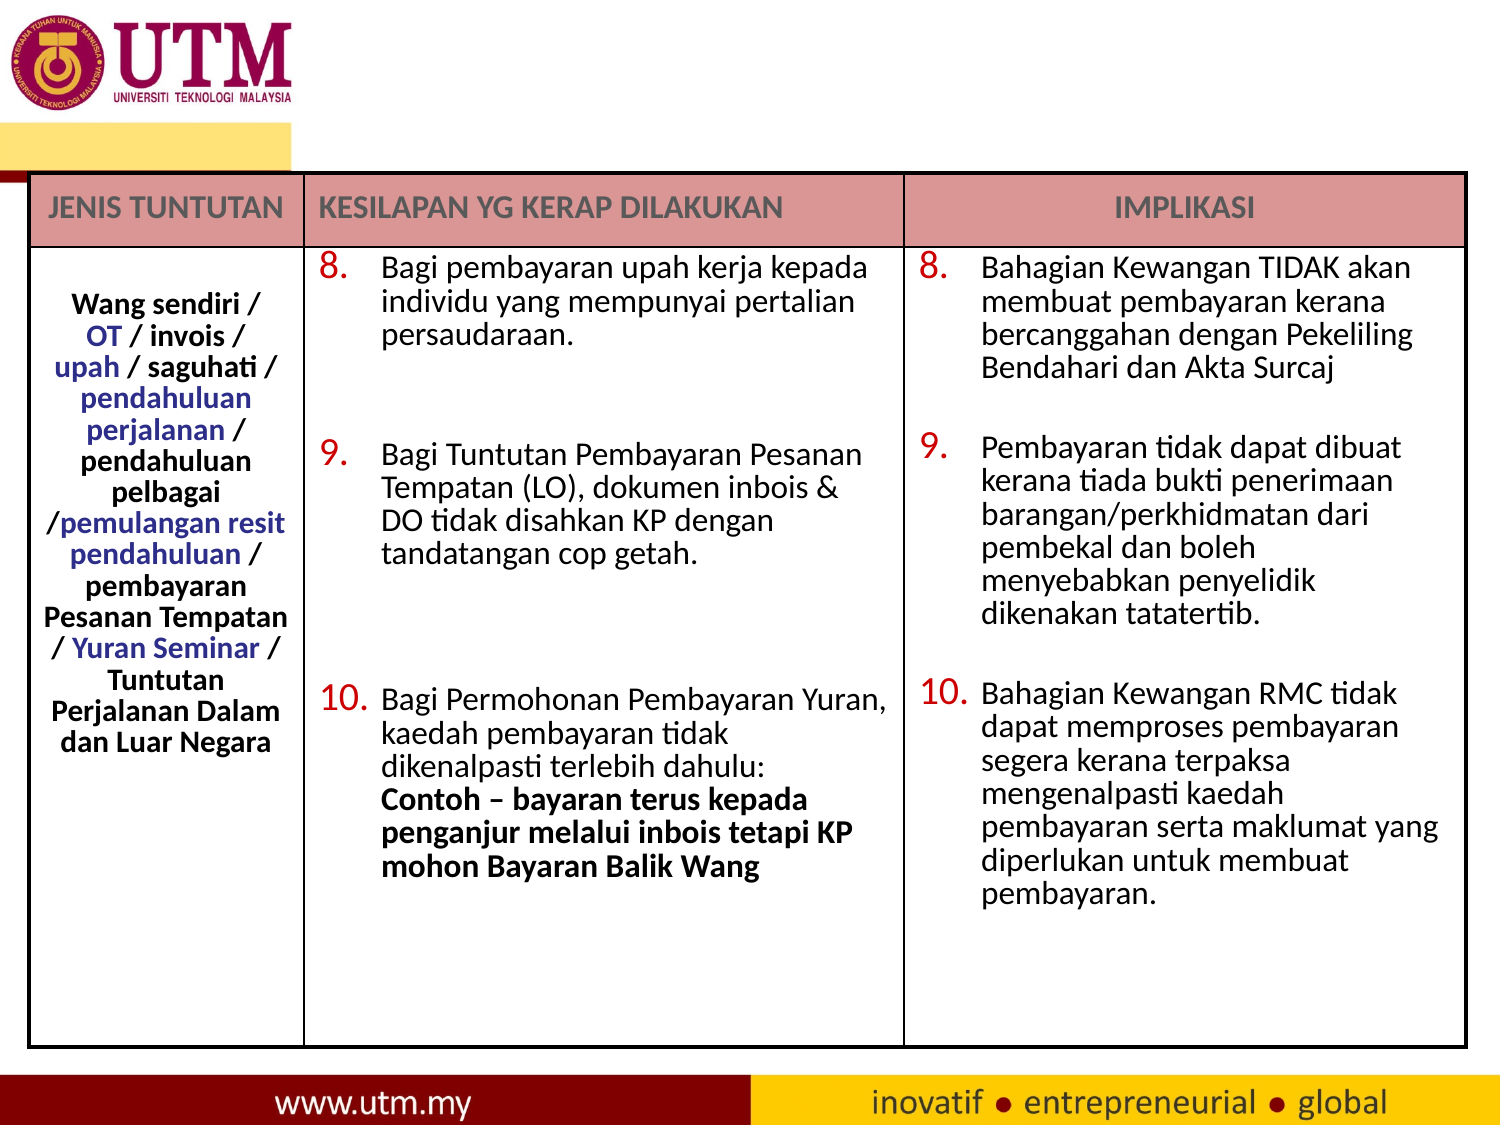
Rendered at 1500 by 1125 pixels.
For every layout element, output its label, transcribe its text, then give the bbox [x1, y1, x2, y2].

table_cell Wang sendiri / OT / invois / upah / saguhati / pendahuluan perjalanan / pendahuluan pelbagai /pemulangan resit pendahuluan / pembayaran Pesanan Tempatan / Yuran Seminar / Tuntutan Perjalanan Dalam dan Luar Negara [31, 248, 303, 1045]
table_header KESILAPAN YG KERAP DILAKUKAN [305, 175, 903, 246]
table_header JENIS TUNTUTAN [31, 175, 303, 246]
table_header IMPLIKASI [905, 175, 1464, 246]
table_cell Bagi pembayaran upah kerja kepada individu yang mempunyai pertalian persaudaraan. Bagi Tuntutan Pembayaran Pesanan Tempatan (LO), dokumen inbois & DO tidak disahkan KP dengan tandatangan cop getah. Bagi Permohonan Pembayaran Yuran, kaedah pembayaran tidak dikenalpasti terlebih dahulu: Contoh – bayaran terus kepada penganjur melalui inbois tetapi KP mohon Bayaran Balik Wang [305, 248, 903, 1045]
table_cell Bahagian Kewangan TIDAK akan membuat pembayaran kerana bercanggahan dengan Pekeliling Bendahari dan Akta Surcaj Pembayaran tidak dapat dibuat kerana tiada bukti penerimaan barangan/perkhidmatan dari pembekal dan boleh menyebabkan penyelidik dikenakan tatatertib. Bahagian Kewangan RMC tidak dapat memproses pembayaran segera kerana terpaksa mengenalpasti kaedah pembayaran serta maklumat yang diperlukan untuk membuat pembayaran. [905, 248, 1464, 1045]
picture [0, 0, 1500, 1125]
